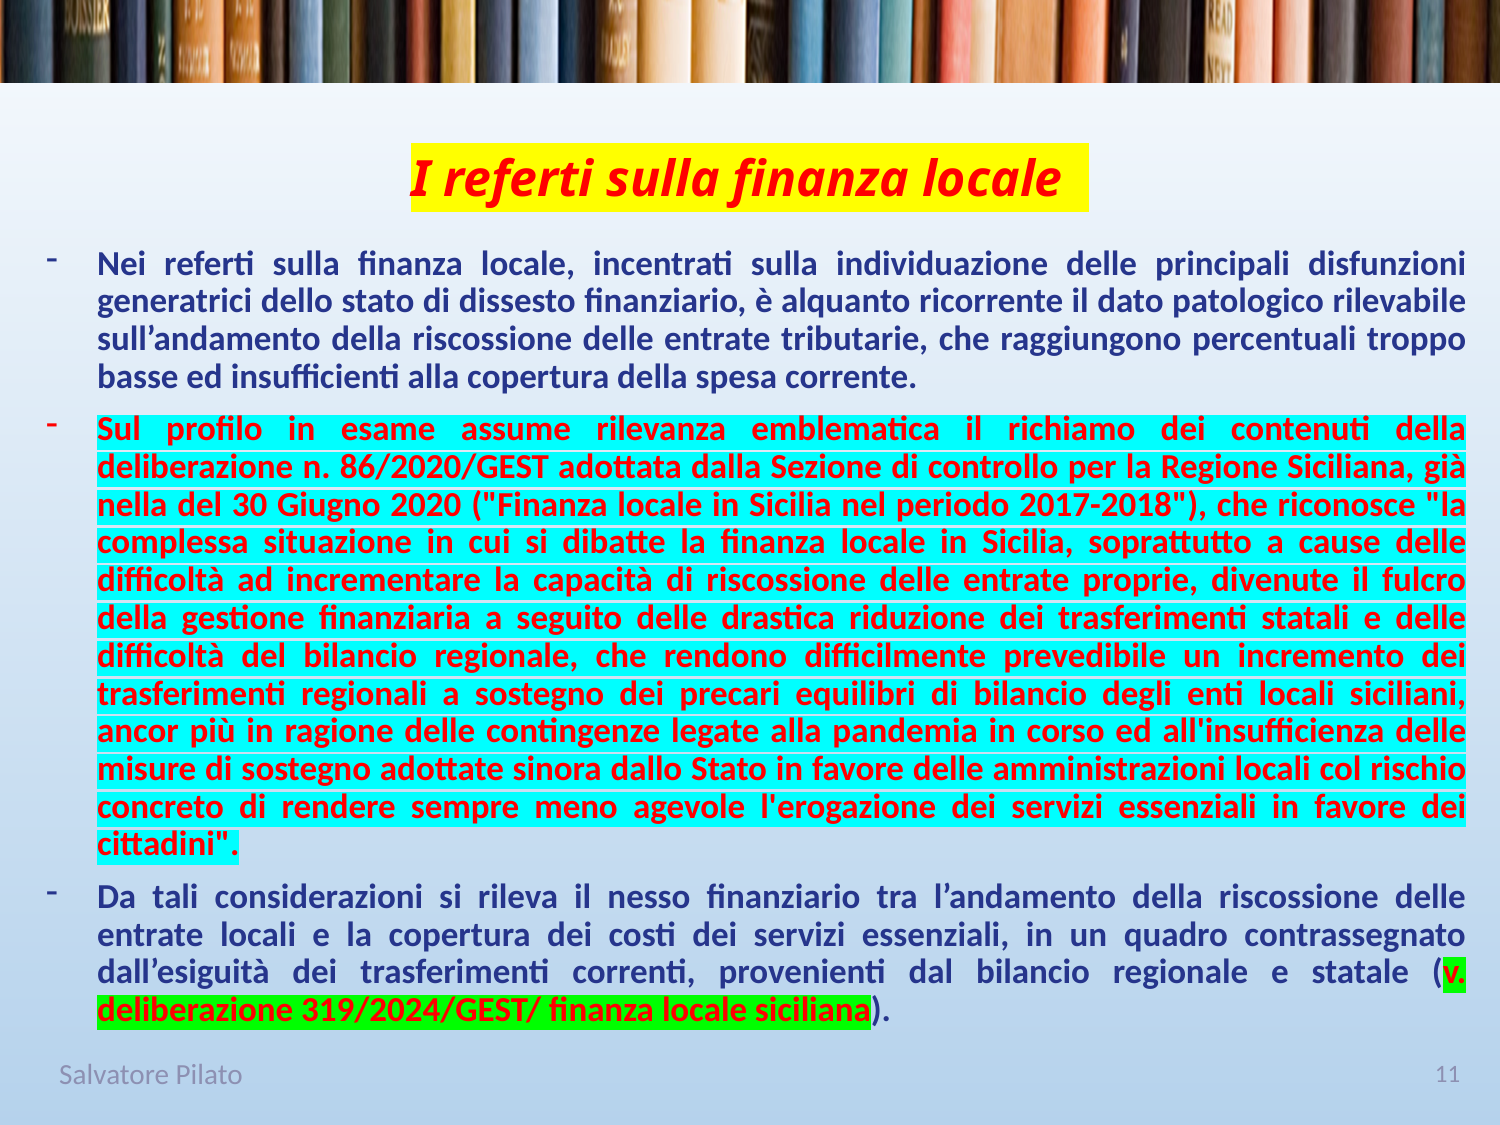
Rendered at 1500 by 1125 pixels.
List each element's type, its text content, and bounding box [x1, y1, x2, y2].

title I referti sulla finanza locale [112, 104, 1388, 216]
footer Salvatore Pilato [44, 1042, 551, 1103]
picture [0, 0, 1500, 83]
slide_number 11 [1143, 1042, 1482, 1103]
subtitle Nei referti sulla finanza locale, incentrati sulla individuazione delle principali disfunzioni generatrici dello stato di dissesto finanziario, è alquanto ricorrente il dato patologico rilevabile sull’andamento della riscossione delle entrate tributarie, che raggiungono percentuali troppo basse ed insufficienti alla copertura della spesa corrente. Sul profilo in esame assume rilevanza emblematica il richiamo dei contenuti della deliberazione n. 86/2020/GEST adottata dalla Sezione di controllo per la Regione Siciliana, già nella del 30 Giugno 2020 ("Finanza locale in Sicilia nel periodo 2017-2018"), che riconosce "la complessa situazione in cui si dibatte la finanza locale in Sicilia, soprattutto a cause delle difficoltà ad incrementare la capacità di riscossione delle entrate proprie, divenute il fulcro della gestione finanziaria a seguito delle drastica riduzione dei trasferimenti statali e delle difficoltà del bilancio regionale, che rendono difficilmente prevedibile un incremento dei trasferimenti regionali a sostegno dei precari equilibri di bilancio degli enti locali siciliani, ancor più in ragione delle contingenze legate alla pandemia in corso ed all'insufficienza delle misure di sostegno adottate sinora dallo Stato in favore delle amministrazioni locali col rischio concreto di rendere sempre meno agevole l'erogazione dei servizi essenziali in favore dei cittadini". Da tali considerazioni si rileva il nesso finanziario tra l’andamento della riscossione delle entrate locali e la copertura dei costi dei servizi essenziali, in un quadro contrassegnato dall’esiguità dei trasferimenti correnti, provenienti dal bilancio regionale e statale (v. deliberazione 319/2024/GEST/ finanza locale siciliana). [31, 237, 1482, 1043]
